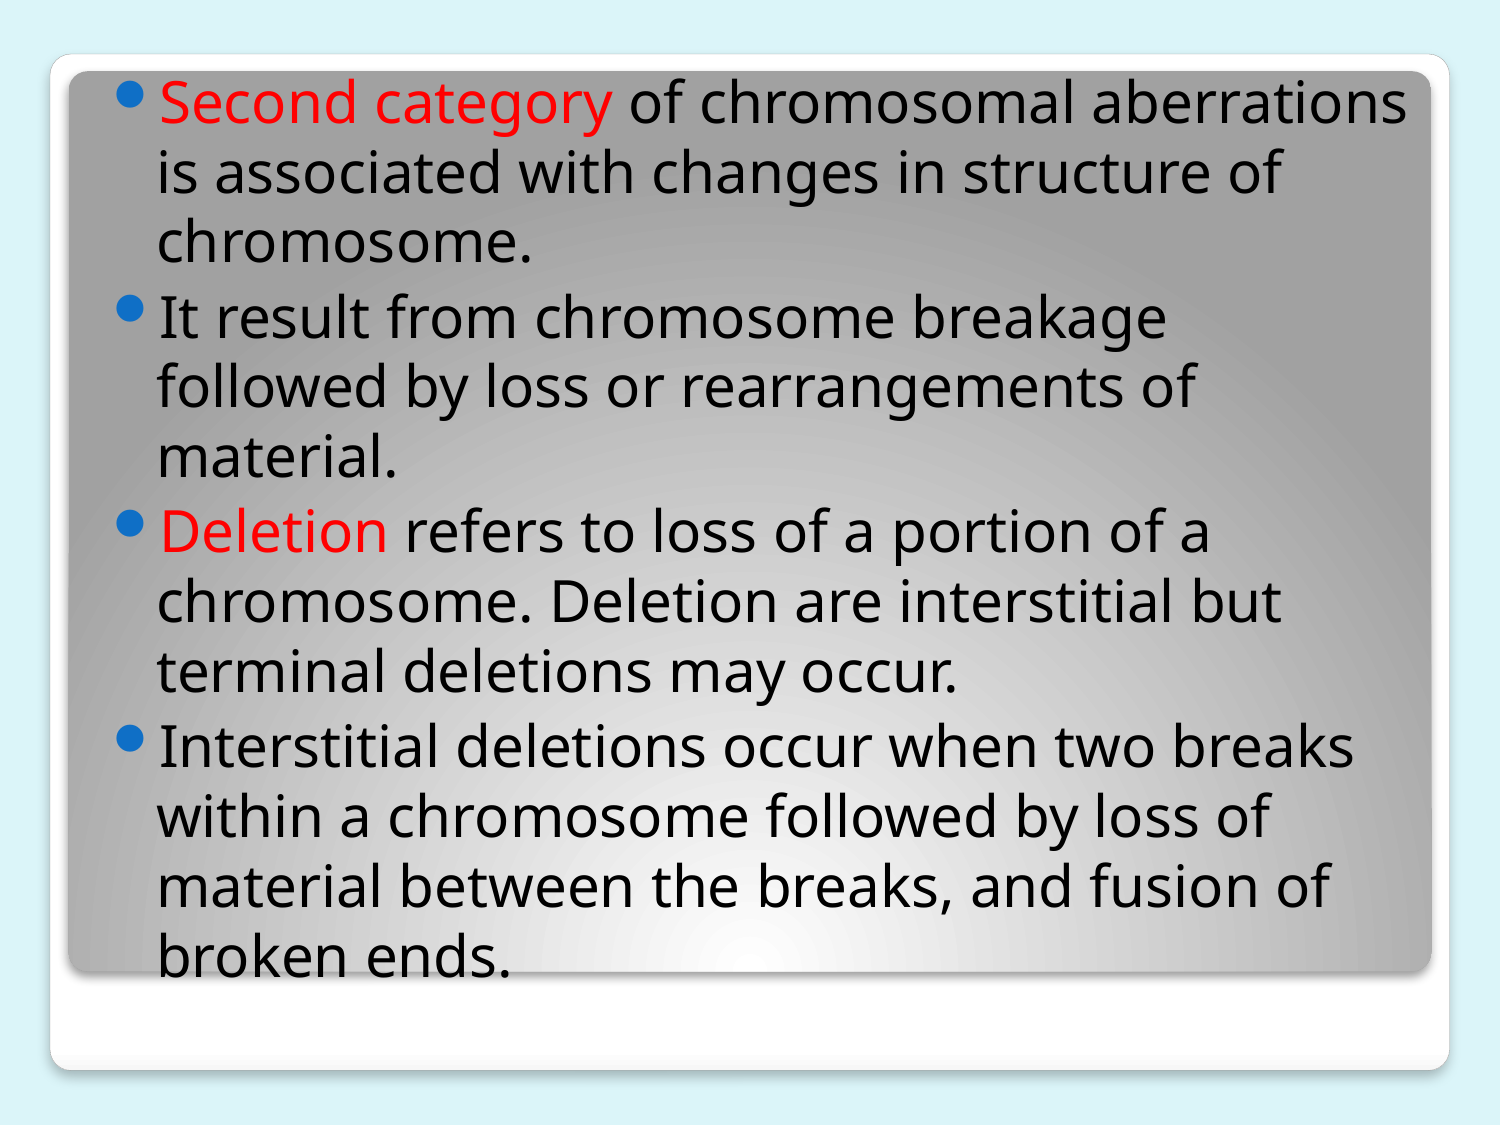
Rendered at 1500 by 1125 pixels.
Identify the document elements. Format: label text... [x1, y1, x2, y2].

list Second category of chromosomal aberrations is associated with changes in structure of chromosome. It result from chromosome breakage followed by loss or rearrangements of material. Deletion refers to loss of a portion of a chromosome. Deletion are interstitial but terminal deletions may occur. Interstitial deletions occur when two breaks within a chromosome followed by loss of material between the breaks, and fusion of broken ends. [82, 50, 1425, 1050]
